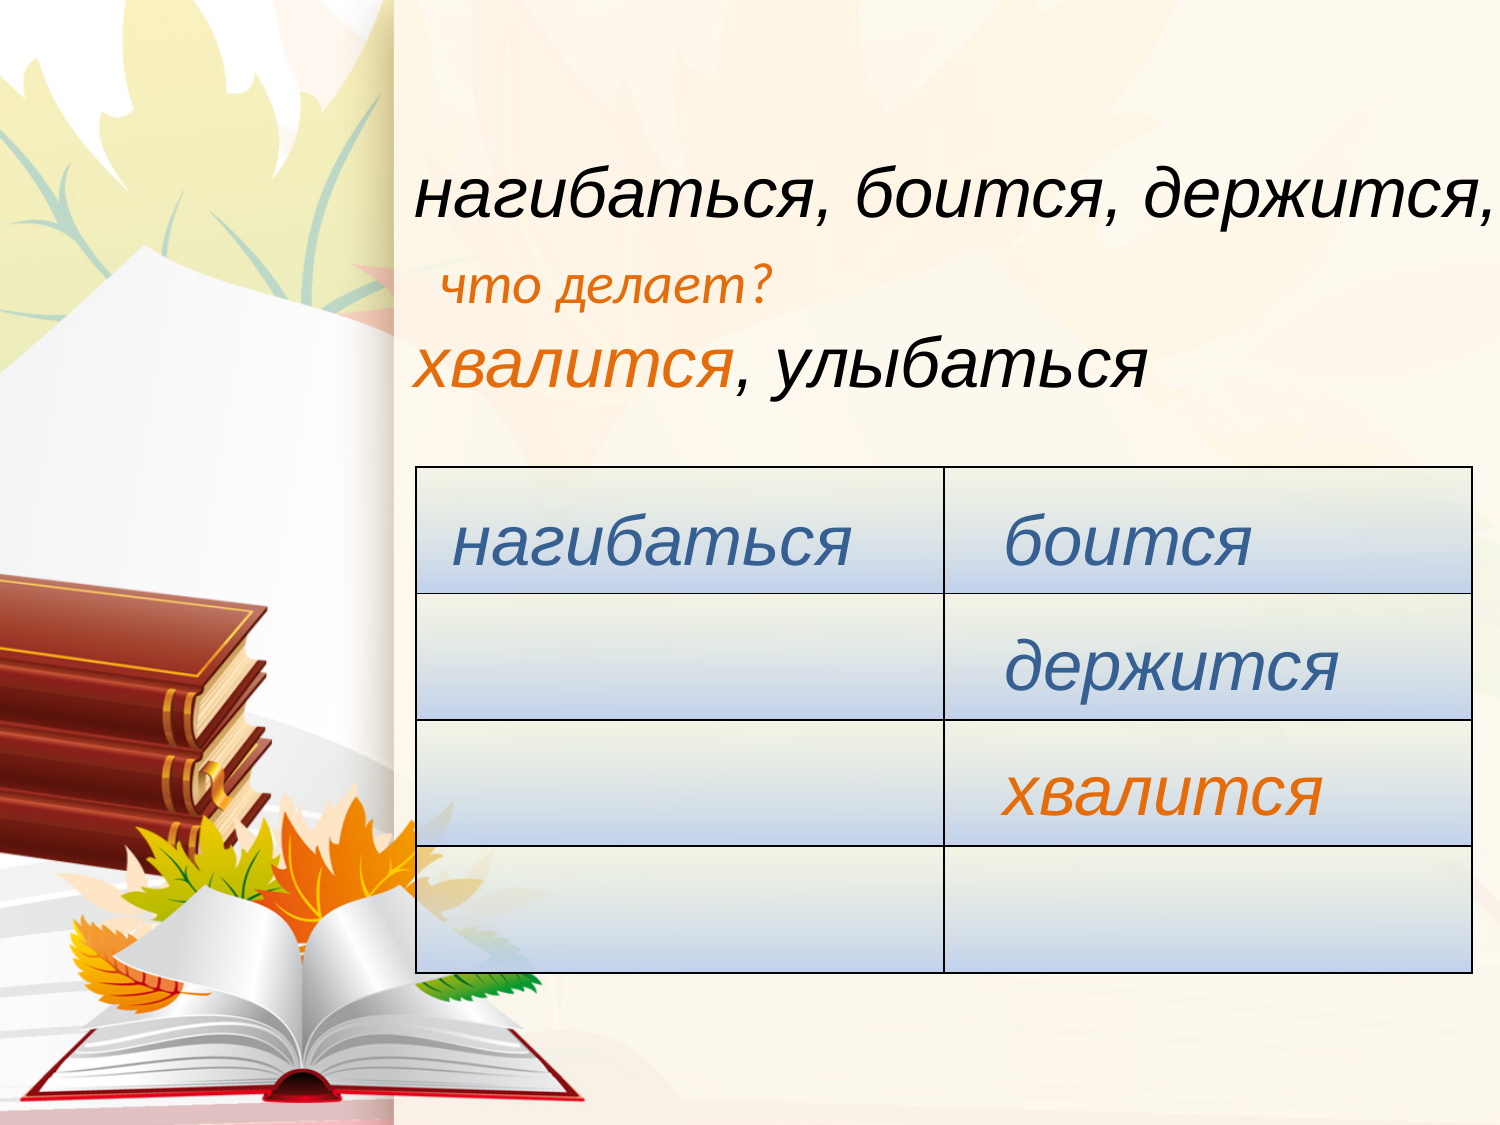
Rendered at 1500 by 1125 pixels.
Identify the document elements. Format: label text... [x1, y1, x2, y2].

table_cell [945, 847, 1471, 972]
table_header [417, 468, 943, 593]
text_box нагибаться, боится, держится, хвалится, улыбаться [399, 138, 1500, 409]
table_cell [945, 594, 1471, 719]
picture [0, 0, 1500, 1125]
table_header [945, 468, 1471, 593]
text_box хвалится [989, 737, 1340, 838]
text_box боится [989, 487, 1269, 588]
text_box что делает? [424, 237, 800, 323]
table_cell [417, 721, 943, 845]
text_box нагибаться [437, 487, 913, 588]
table_cell [417, 847, 943, 972]
table_cell [417, 594, 943, 719]
table_cell [945, 721, 1471, 845]
text_box держится [989, 612, 1356, 713]
